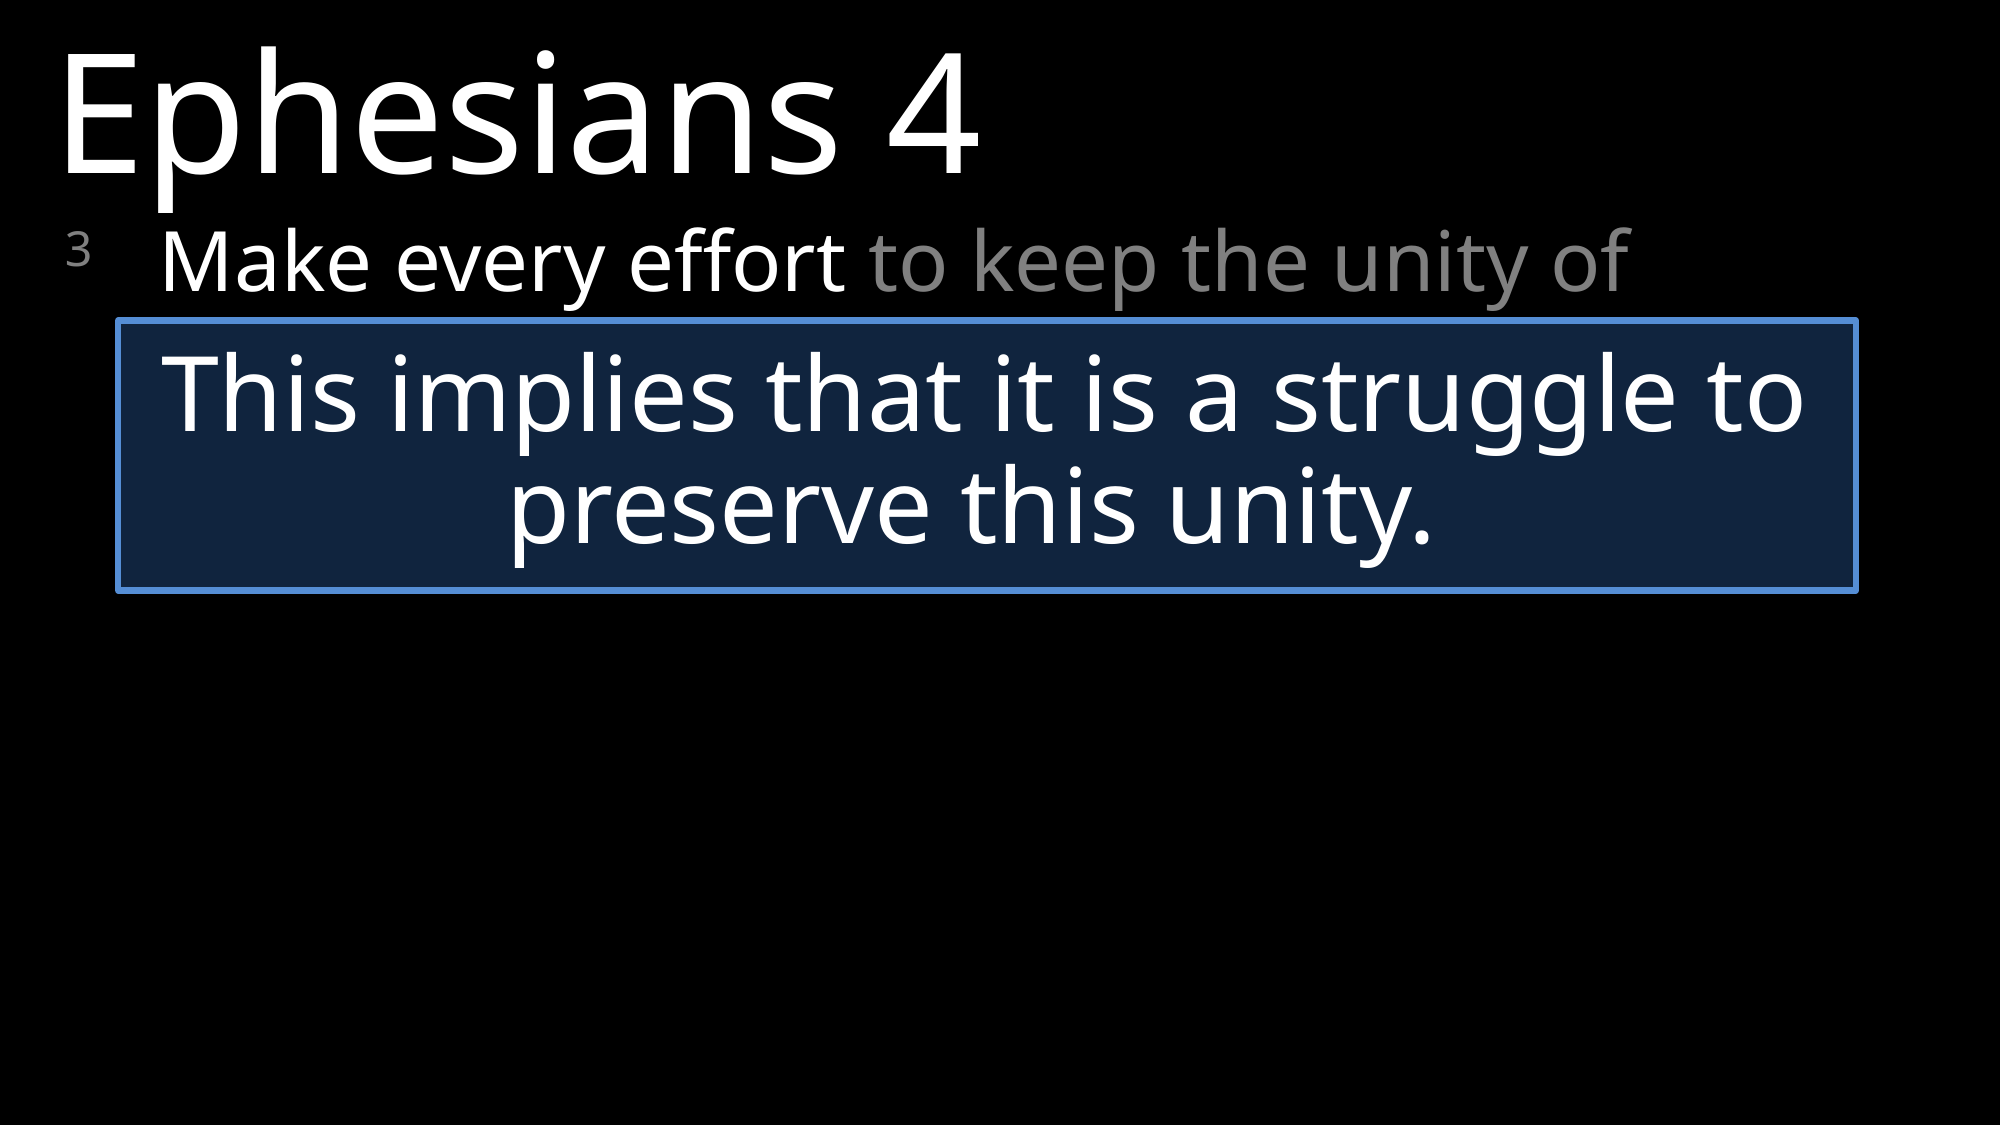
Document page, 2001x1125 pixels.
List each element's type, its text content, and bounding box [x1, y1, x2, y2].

text_box [118, 320, 1856, 591]
text_box 3 Make every effort to keep the unity of the Spirit through the bond of peace. [49, 215, 1788, 408]
text_box This implies that it is a struggle to preserve this unity. [121, 334, 1849, 574]
text_box Ephesians 4 [37, 0, 1838, 215]
